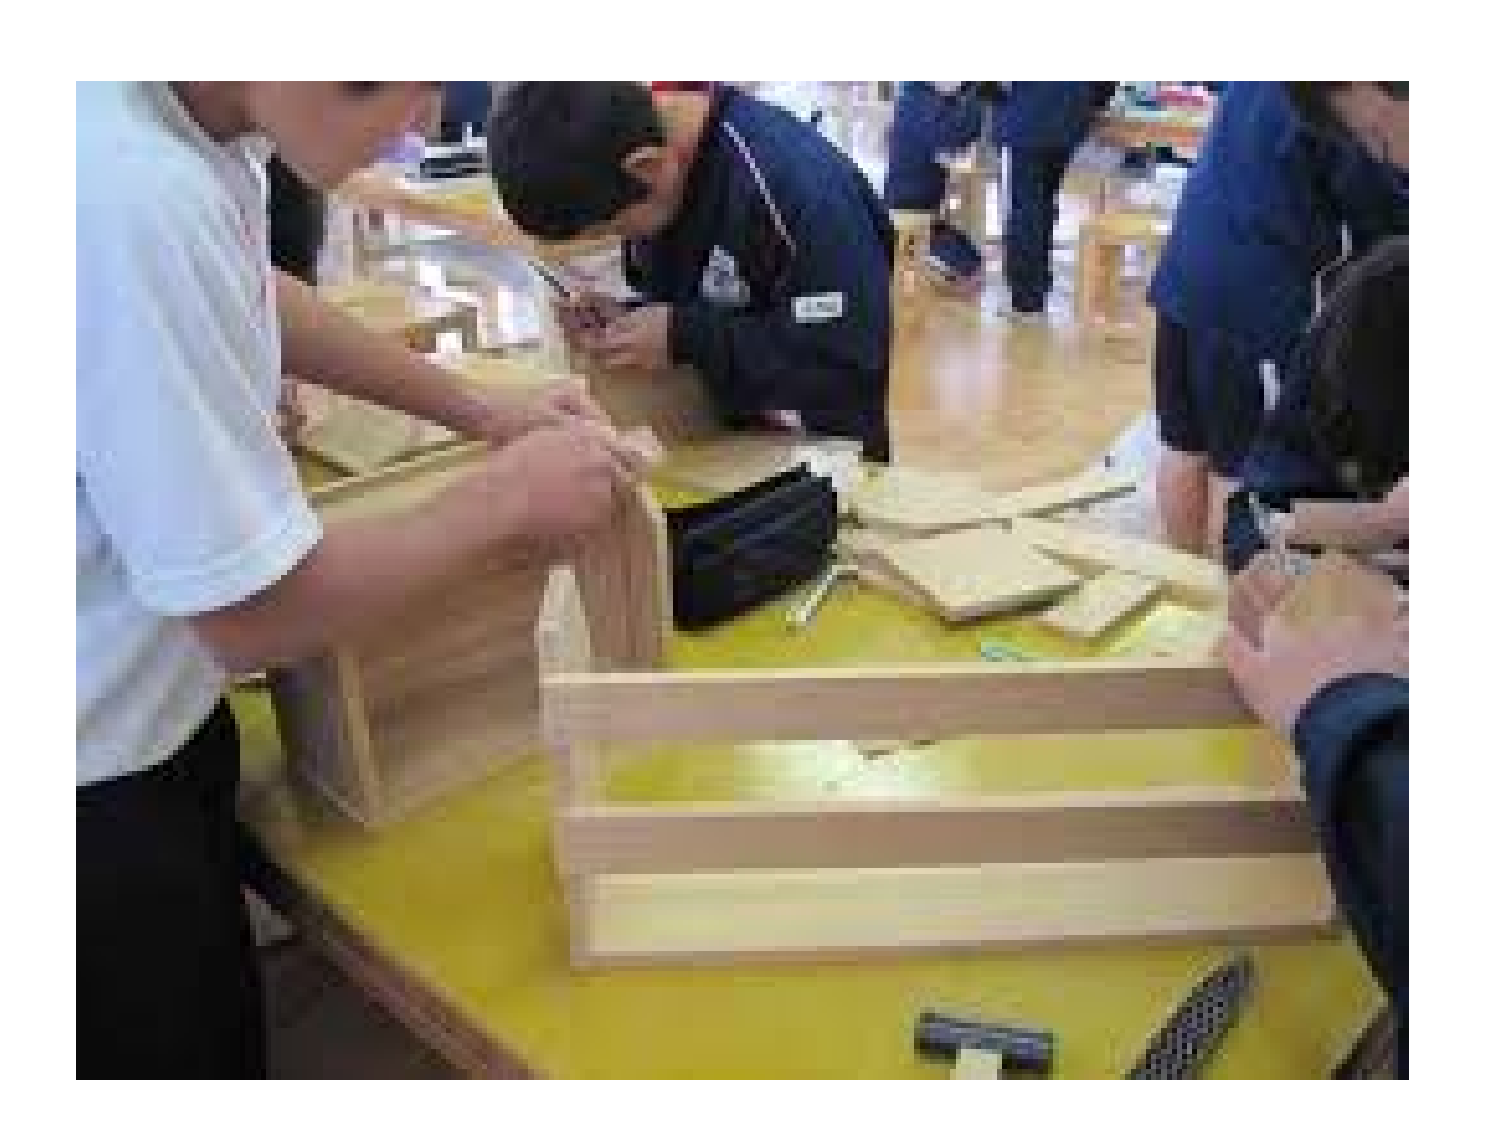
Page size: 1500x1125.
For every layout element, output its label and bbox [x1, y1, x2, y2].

picture [76, 81, 1409, 1080]
